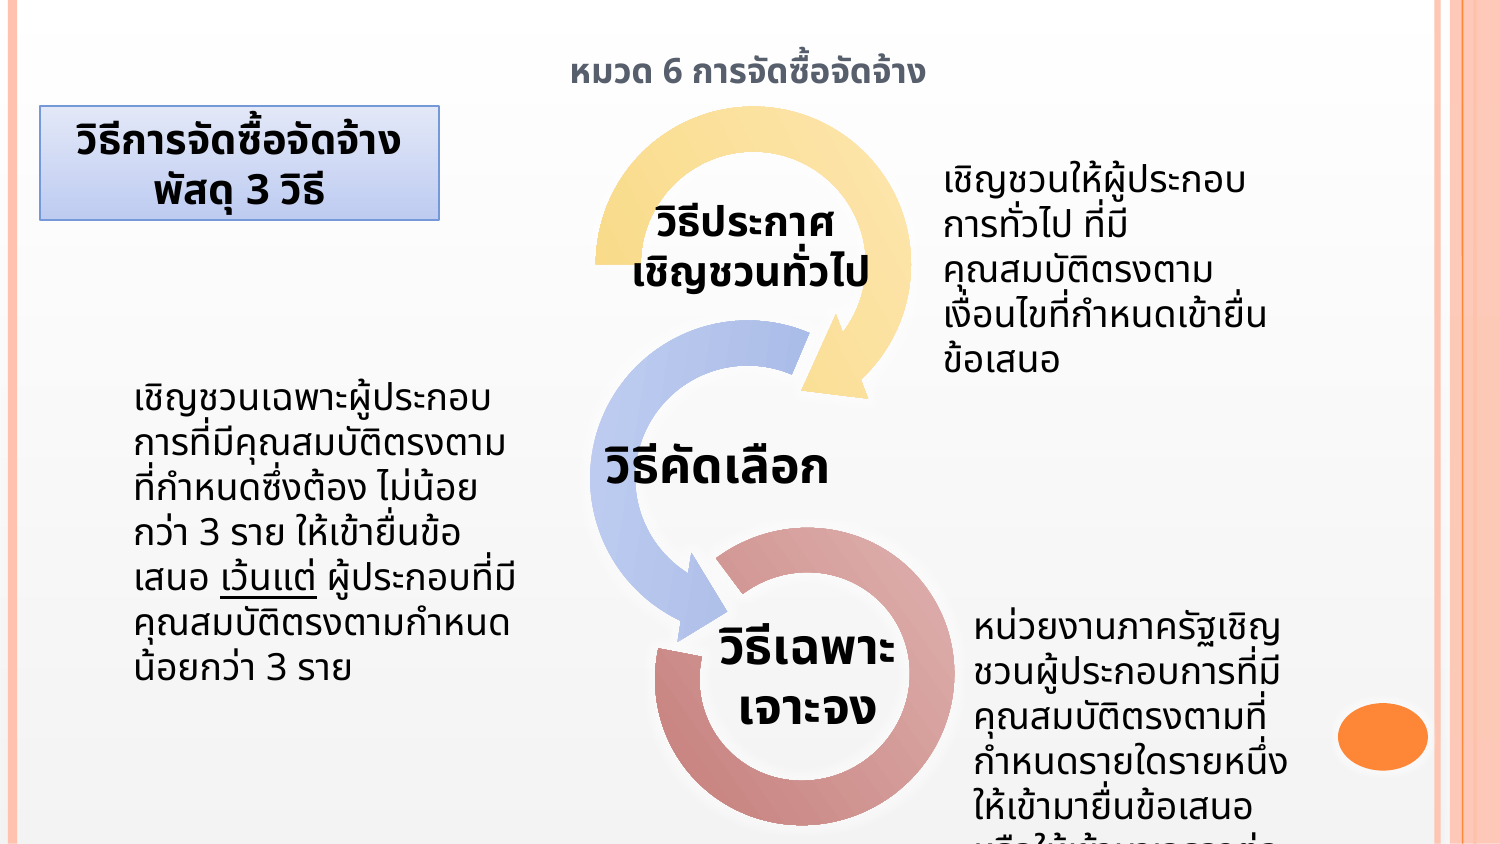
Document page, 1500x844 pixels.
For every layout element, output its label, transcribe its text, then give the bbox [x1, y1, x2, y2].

text_box [591, 501, 724, 617]
text_box [599, 320, 810, 426]
text_box [655, 648, 938, 826]
text_box วิธีประกาศ เชิญชวนทั่วไป [616, 187, 887, 303]
title หมวด 6 การจัดซื้อจัดจ้าง [133, 40, 1364, 99]
text_box หน่วยงานภาครัฐเชิญชวนผู้ประกอบการที่มีคุณสมบัติตรงตามที่กำหนดรายใดรายหนึ่งให้เข้ามายื่นข้อเสนอหรือให้เข้ามาเจรจาต่อรองราคากับหน่วยงานของรัฐโดยตรง [958, 594, 1322, 844]
text_box [716, 527, 938, 606]
text_box วิธีคัดเลือก [583, 426, 854, 501]
text_box วิธีเฉพาะ เจาะจง [673, 606, 943, 742]
text_box เชิญชวนให้ผู้ประกอบการทั่วไป ที่มีคุณสมบัติตรงตามเงื่อนไขที่กำหนดเข้ายื่นข้อเสนอ [927, 147, 1292, 388]
text_box วิธีการจัดซื้อจัดจ้างพัสดุ 3 วิธี [39, 105, 440, 221]
text_box [943, 617, 955, 731]
text_box เชิญชวนเฉพาะผู้ประกอบการที่มีคุณสมบัติตรงตามที่กำหนดซึ่งต้อง ไม่น้อยกว่า 3 ราย ให้เข้ายื่นข้อเสนอ เว้นแต่ ผู้ประกอบที่มีคุณสมบัติตรงตามกำหนดน้อยกว่า 3 ราย [118, 365, 541, 696]
text_box [595, 106, 912, 399]
